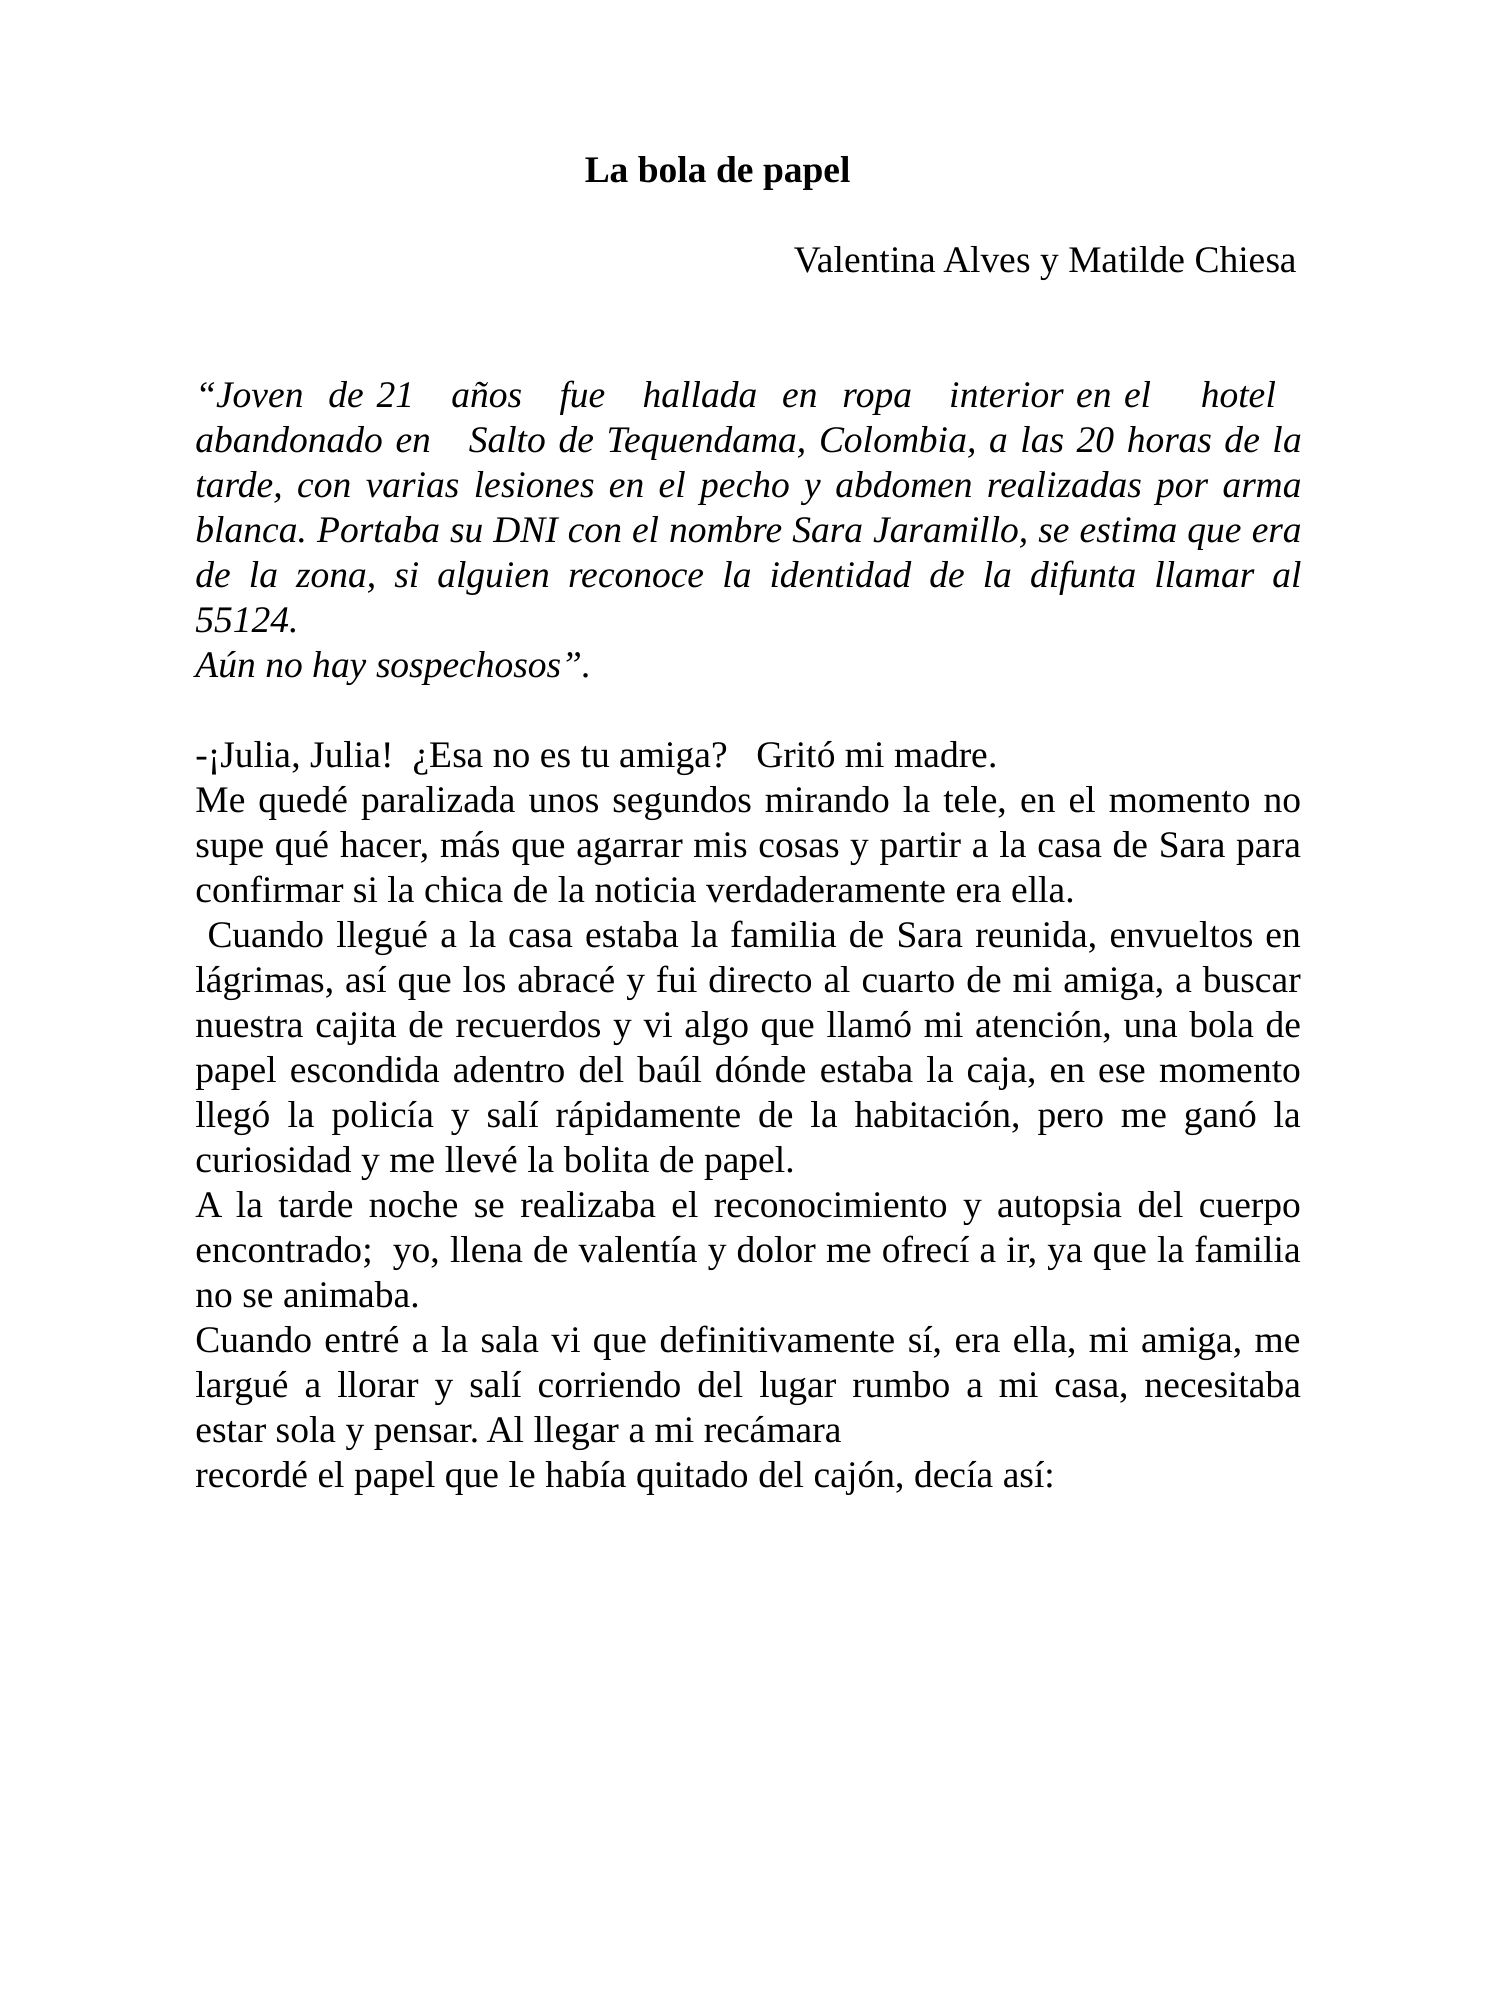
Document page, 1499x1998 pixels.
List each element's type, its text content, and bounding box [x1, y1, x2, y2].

text_box La bola de papel Valentina Alves y Matilde Chiesa “Joven de 21 años fue hallada en ropa interior en el hotel abandonado en Salto de Tequendama, Colombia, a las 20 horas de la tarde, con varias lesiones en el pecho y abdomen realizadas por arma blanca. Portaba su DNI con el nombre Sara Jaramillo, se estima que era de la zona, si alguien reconoce la identidad de la difunta llamar al 55124. Aún no hay sospechosos”. -¡Julia, Julia! ¿Esa no es tu amiga? Gritó mi madre. Me quedé paralizada unos segundos mirando la tele, en el momento no supe qué hacer, más que agarrar mis cosas y partir a la casa de Sara para confirmar si la chica de la noticia verdaderamente era ella. Cuando llegué a la casa estaba la familia de Sara reunida, envueltos en lágrimas, así que los abracé y fui directo al cuarto de mi amiga, a buscar nuestra cajita de recuerdos y vi algo que llamó mi atención, una bola de papel escondida adentro del baúl dónde estaba la caja, en ese momento llegó la policía y salí rápidamente de la habitación, pero me ganó la curiosidad y me llevé la bolita de papel. A la tarde noche se realizaba el reconocimiento y autopsia del cuerpo encontrado; yo, llena de valentía y dolor me ofrecí a ir, ya que la familia no se animaba. Cuando entré a la sala vi que definitivamente sí, era ella, mi amiga, me largué a llorar y salí corriendo del lugar rumbo a mi casa, necesitaba estar sola y pensar. Al llegar a mi recámara recordé el papel que le había quitado del cajón, decía así: [180, 138, 1318, 1548]
